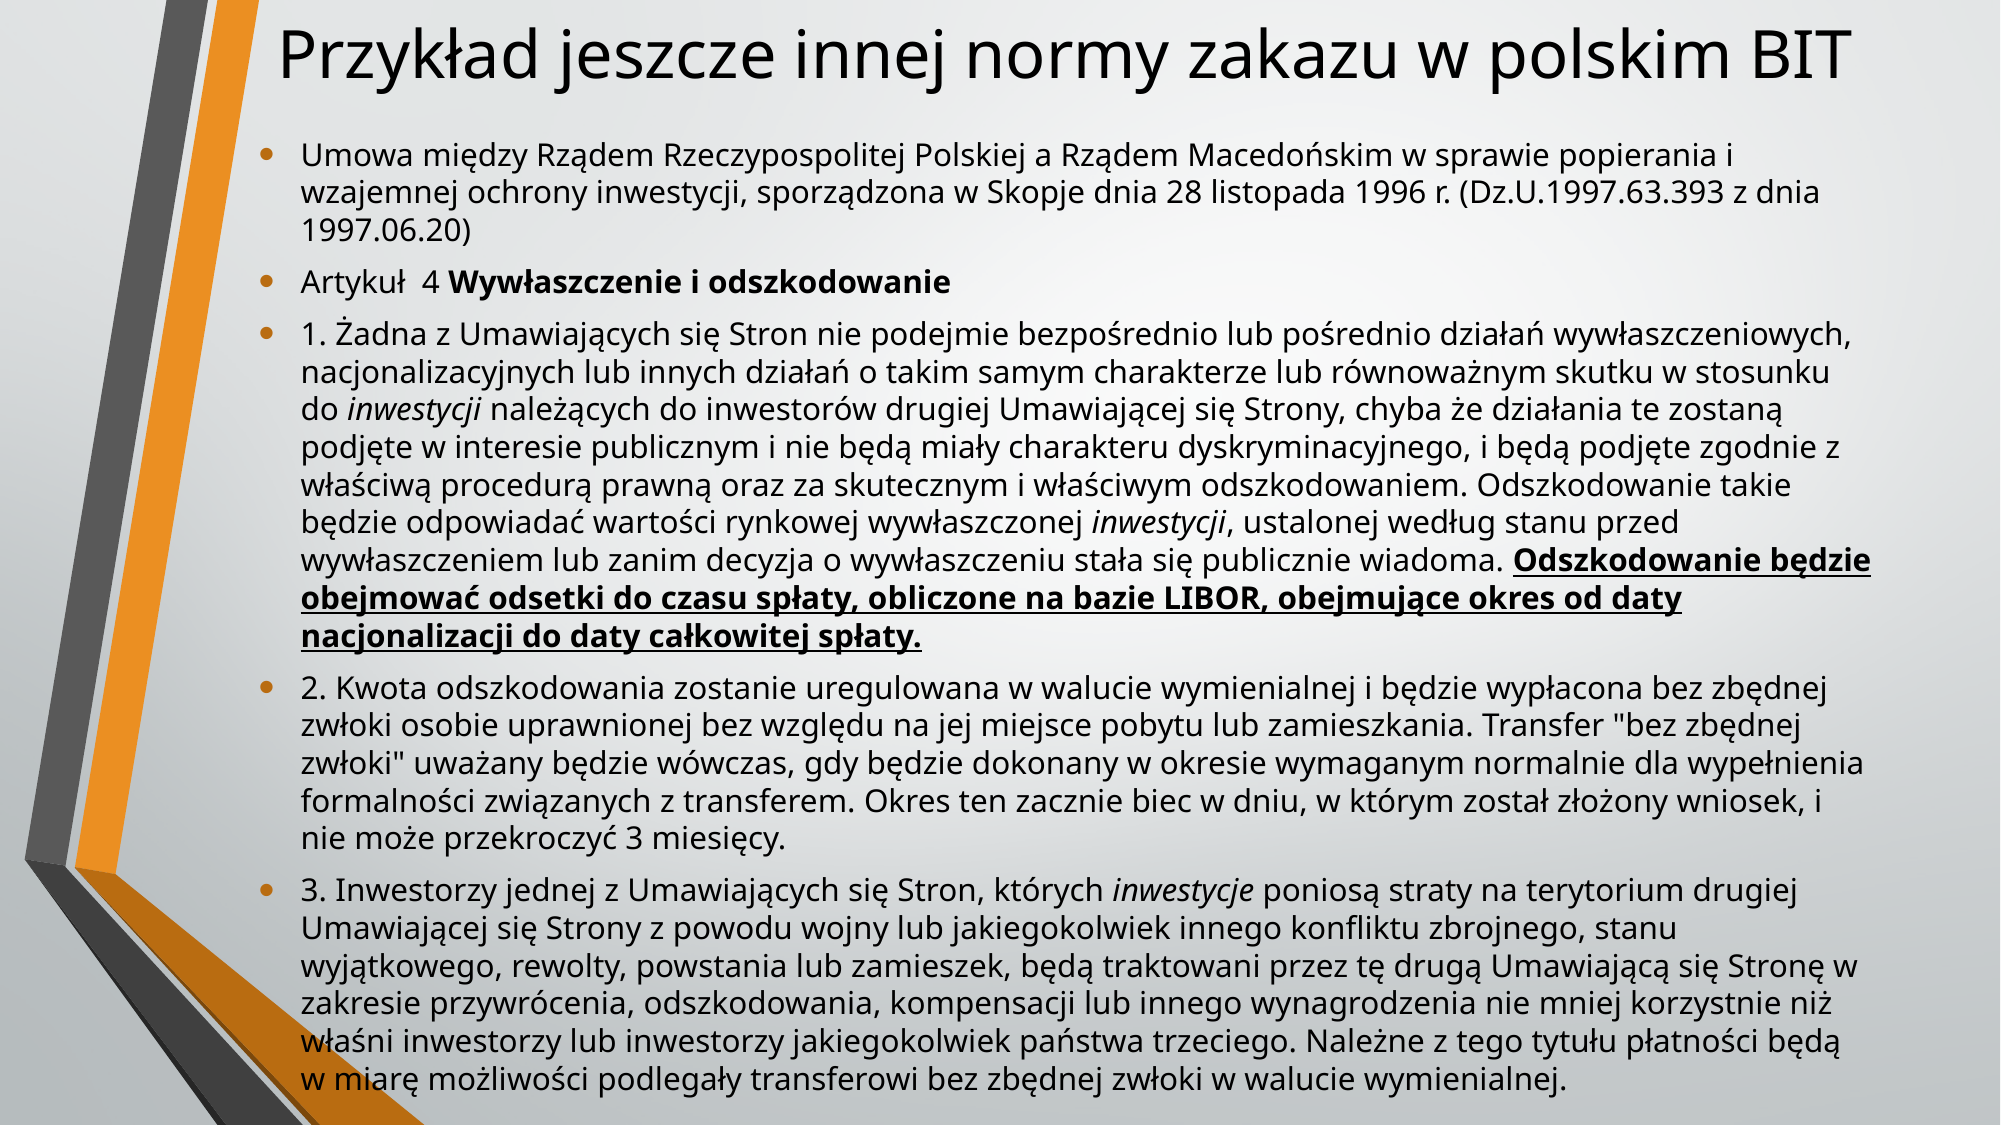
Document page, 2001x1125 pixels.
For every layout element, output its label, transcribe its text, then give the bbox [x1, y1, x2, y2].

list Umowa między Rządem Rzeczypospolitej Polskiej a Rządem Macedońskim w sprawie popierania i wzajemnej ochrony inwestycji, sporządzona w Skopje dnia 28 listopada 1996 r. (Dz.U.1997.63.393 z dnia 1997.06.20) Artykuł 4 Wywłaszczenie i odszkodowanie 1. Żadna z Umawiających się Stron nie podejmie bezpośrednio lub pośrednio działań wywłaszczeniowych, nacjonalizacyjnych lub innych działań o takim samym charakterze lub równoważnym skutku w stosunku do inwestycji należących do inwestorów drugiej Umawiającej się Strony, chyba że działania te zostaną podjęte w interesie publicznym i nie będą miały charakteru dyskryminacyjnego, i będą podjęte zgodnie z właściwą procedurą prawną oraz za skutecznym i właściwym odszkodowaniem. Odszkodowanie takie będzie odpowiadać wartości rynkowej wywłaszczonej inwestycji, ustalonej według stanu przed wywłaszczeniem lub zanim decyzja o wywłaszczeniu stała się publicznie wiadoma. Odszkodowanie będzie obejmować odsetki do czasu spłaty, obliczone na bazie LIBOR, obejmujące okres od daty nacjonalizacji do daty całkowitej spłaty. 2. Kwota odszkodowania zostanie uregulowana w walucie wymienialnej i będzie wypłacona bez zbędnej zwłoki osobie uprawnionej bez względu na jej miejsce pobytu lub zamieszkania. Transfer "bez zbędnej zwłoki" uważany będzie wówczas, gdy będzie dokonany w okresie wymaganym normalnie dla wypełnienia formalności związanych z transferem. Okres ten zacznie biec w dniu, w którym został złożony wniosek, i nie może przekroczyć 3 miesięcy. 3. Inwestorzy jednej z Umawiających się Stron, których inwestycje poniosą straty na terytorium drugiej Umawiającej się Strony z powodu wojny lub jakiegokolwiek innego konfliktu zbrojnego, stanu wyjątkowego, rewolty, powstania lub zamieszek, będą traktowani przez tę drugą Umawiającą się Stronę w zakresie przywrócenia, odszkodowania, kompensacji lub innego wynagrodzenia nie mniej korzystnie niż właśni inwestorzy lub inwestorzy jakiegokolwiek państwa trzeciego. Należne z tego tytułu płatności będą w miarę możliwości podlegały transferowi bez zbędnej zwłoki w walucie wymienialnej. [243, 106, 1887, 1125]
title Przykład jeszcze innej normy zakazu w polskim BIT [243, 0, 1887, 105]
